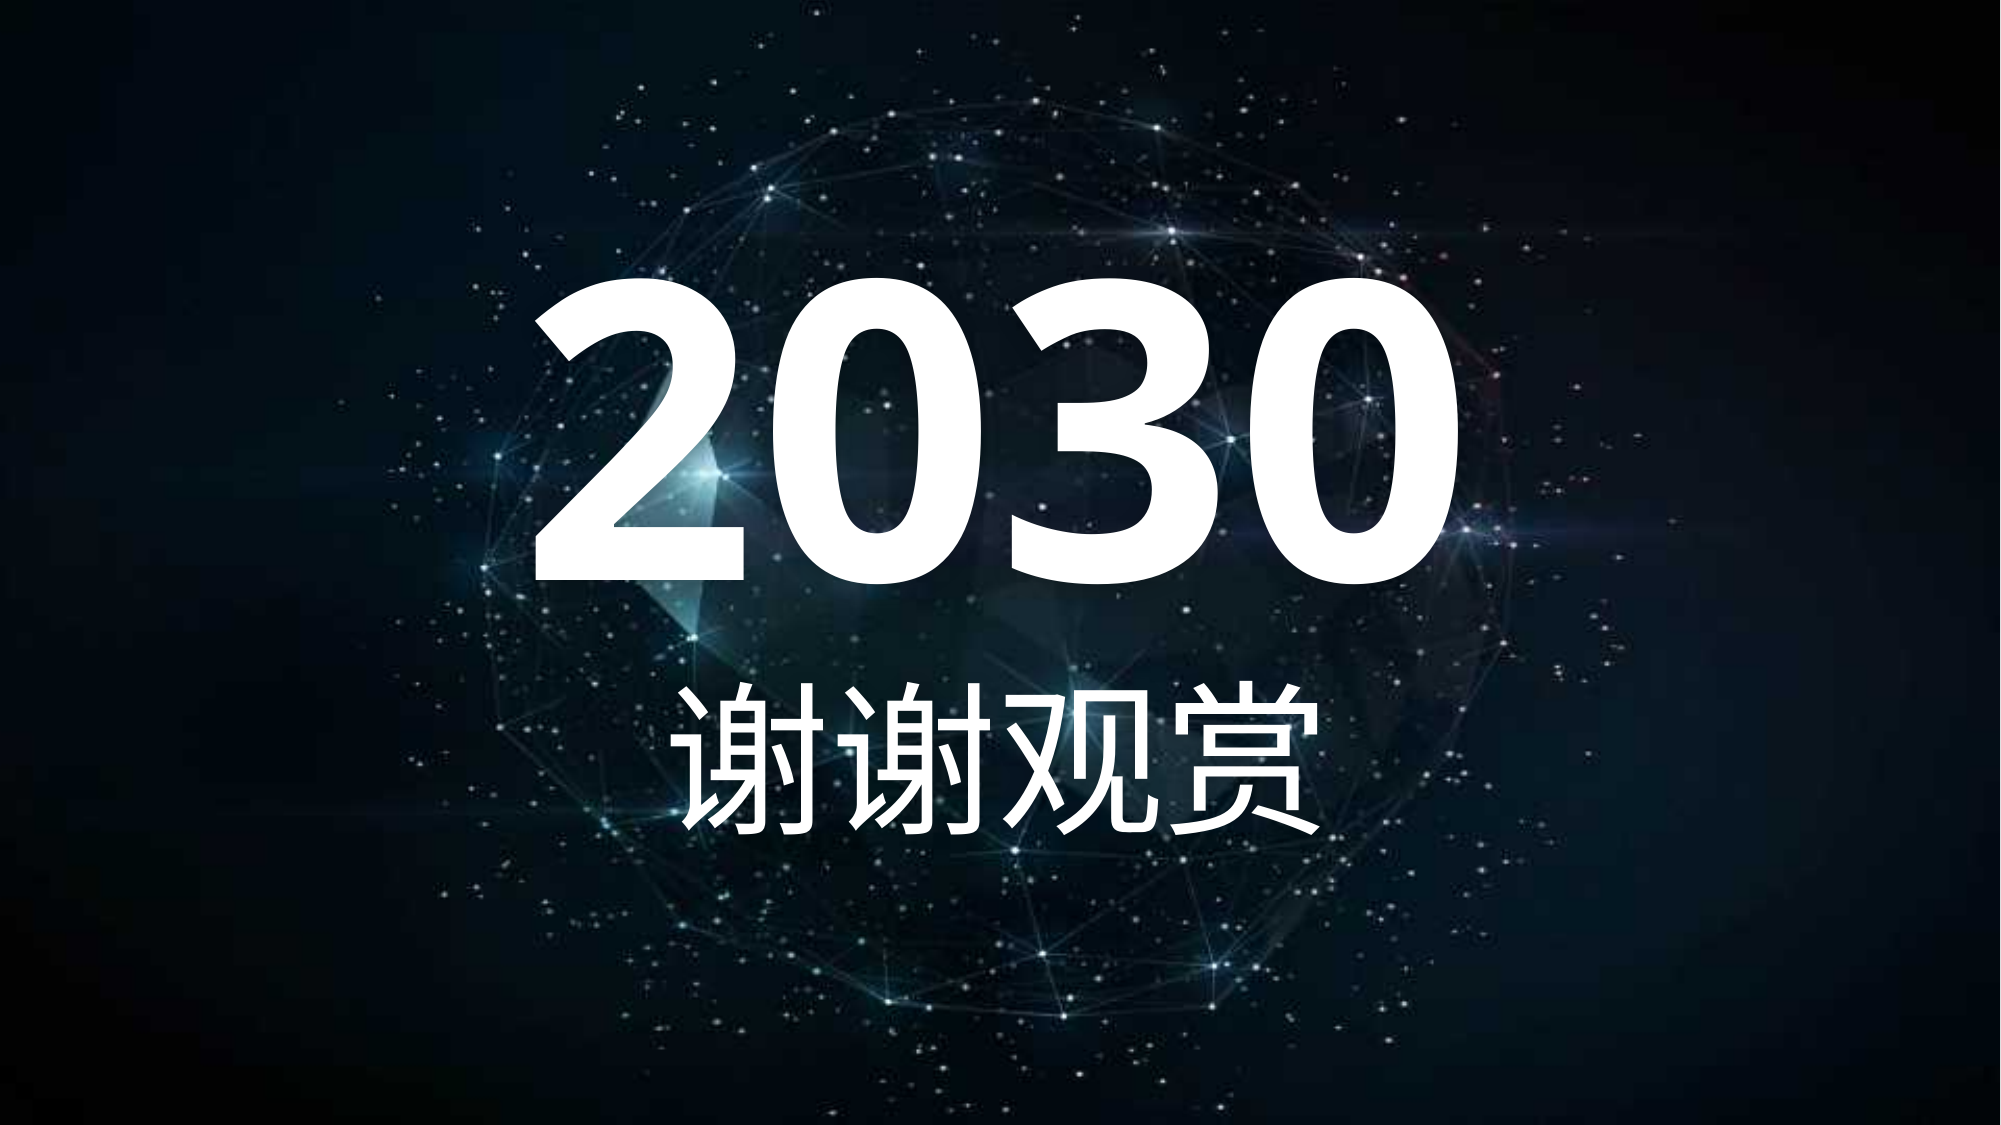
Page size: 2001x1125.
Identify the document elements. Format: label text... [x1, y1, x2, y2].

text_box 谢谢观赏 [649, 686, 1346, 864]
text_box 2030 [505, 156, 1489, 672]
picture [0, 0, 2001, 1125]
